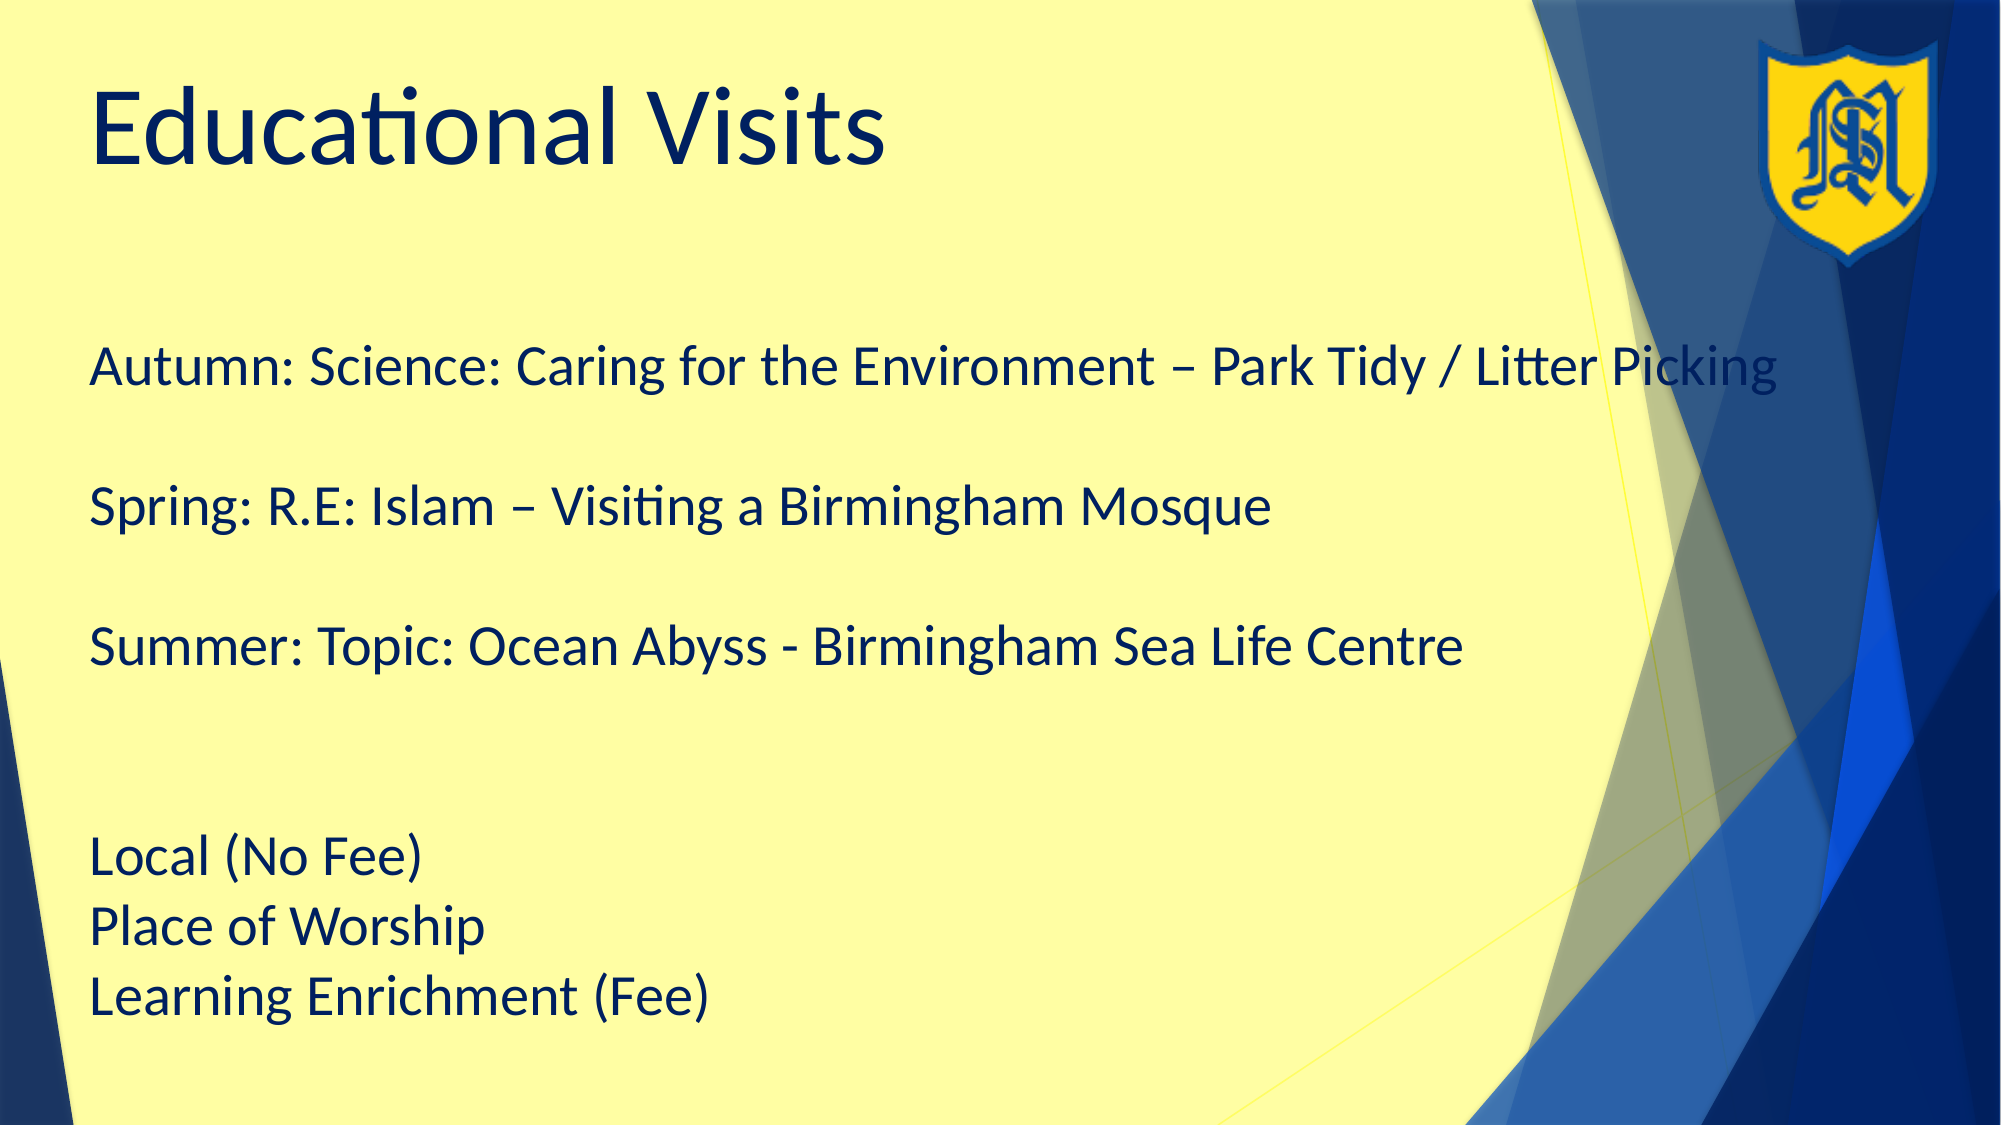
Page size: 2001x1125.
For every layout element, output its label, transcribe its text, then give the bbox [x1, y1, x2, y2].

text_box Educational Visits Autumn: Science: Caring for the Environment – Park Tidy / Litter Picking Spring: R.E: Islam – Visiting a Birmingham Mosque Summer: Topic: Ocean Abyss - Birmingham Sea Life Centre Local (No Fee) Place of Worship Learning Enrichment (Fee) [75, 0, 1822, 1035]
picture [1720, 25, 1974, 274]
